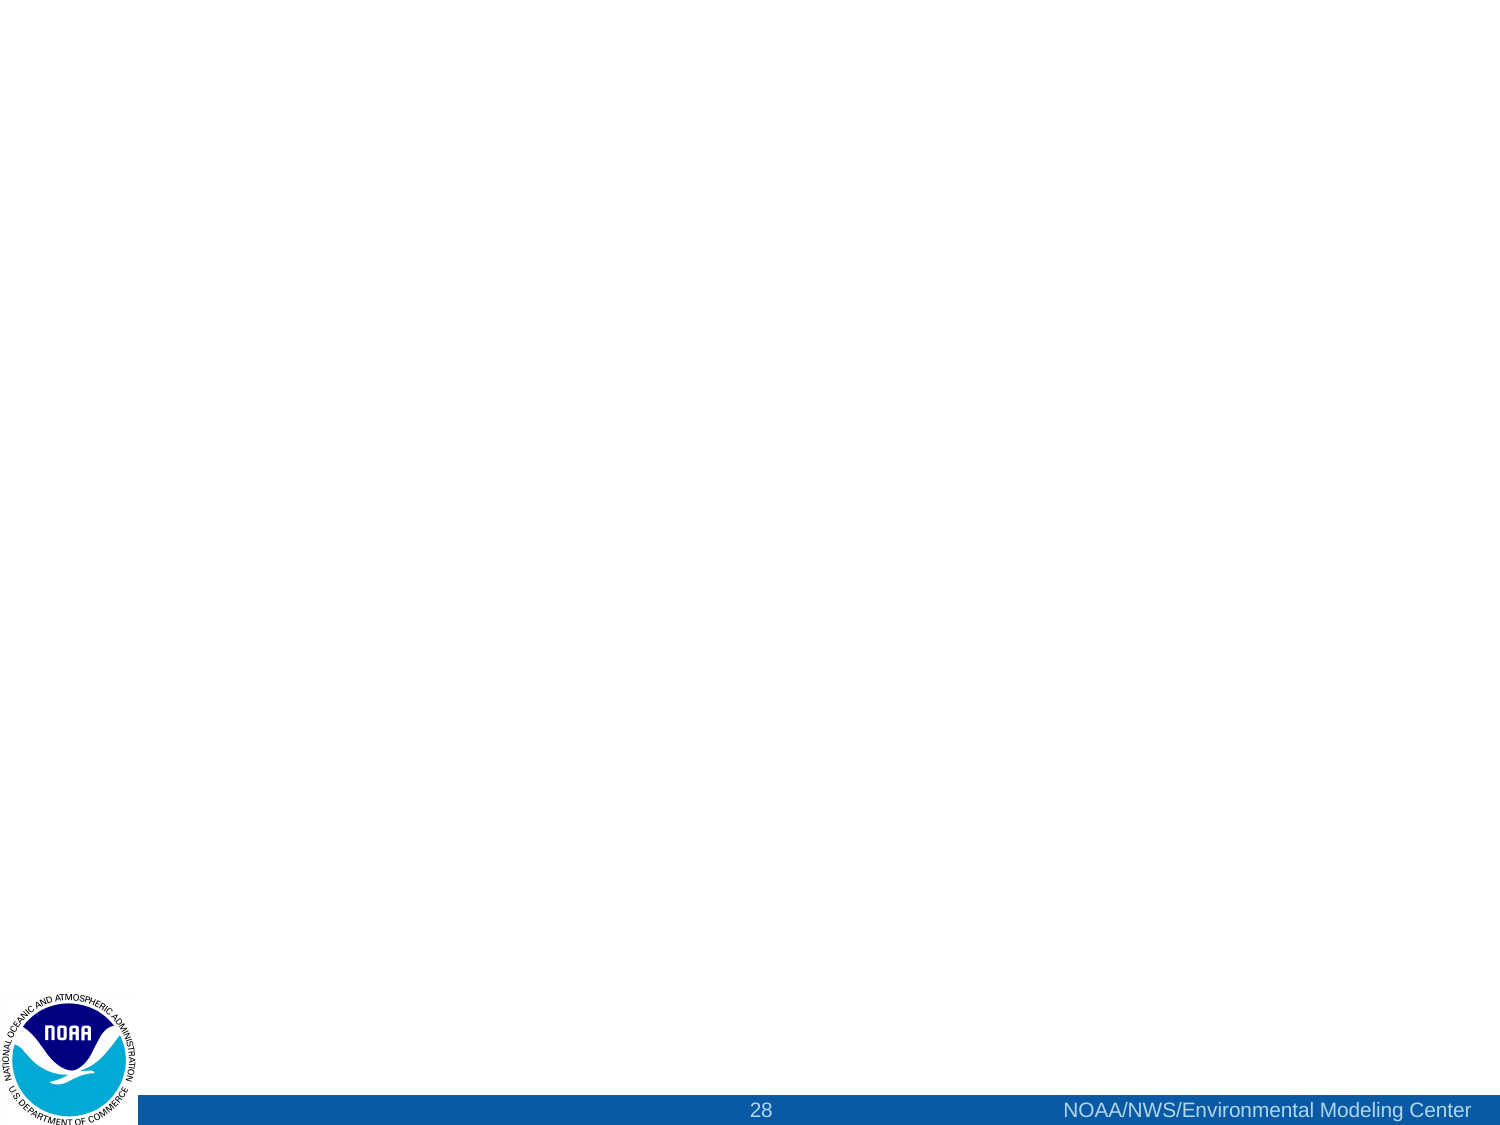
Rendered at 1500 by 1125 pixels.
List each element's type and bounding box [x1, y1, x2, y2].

picture [0, 992, 138, 1125]
